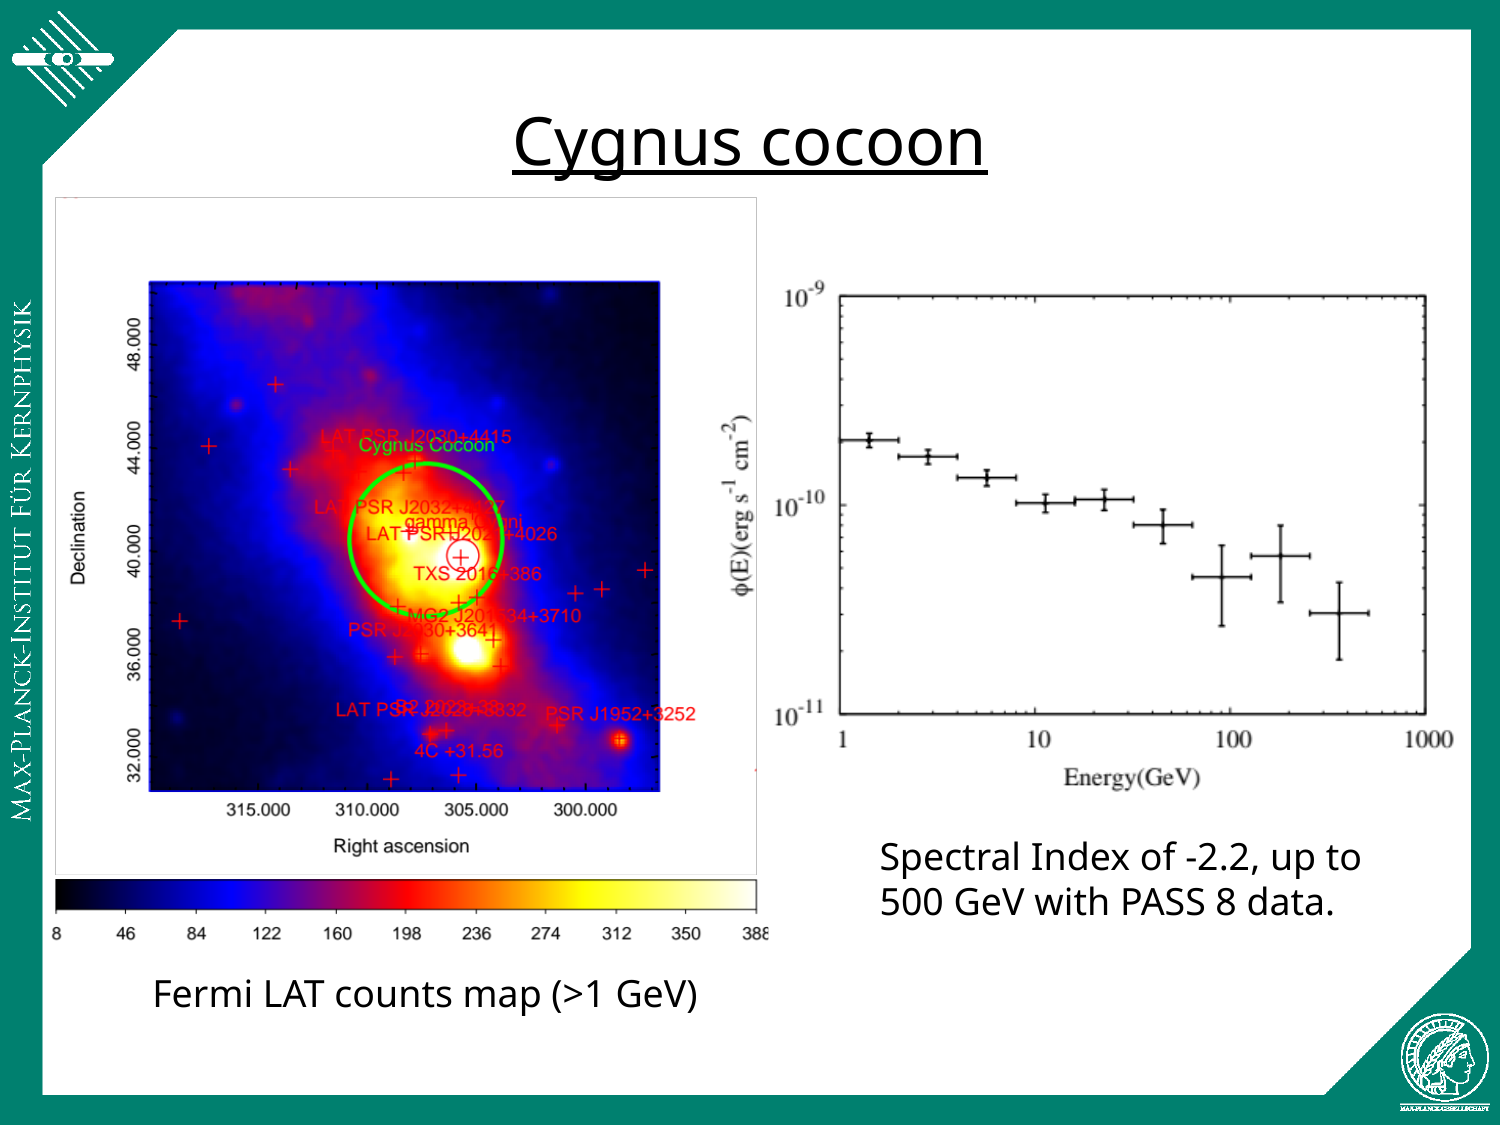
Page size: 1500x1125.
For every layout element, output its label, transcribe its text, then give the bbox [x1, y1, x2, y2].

title Cygnus cocoon [75, 45, 1425, 233]
text_box Spectral Index of -2.2, up to 500 GeV with PASS 8 data. [864, 825, 1425, 931]
text_box Fermi LAT counts map (>1 GeV) [137, 969, 769, 1022]
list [37, 178, 769, 963]
picture [0, 0, 1500, 1125]
